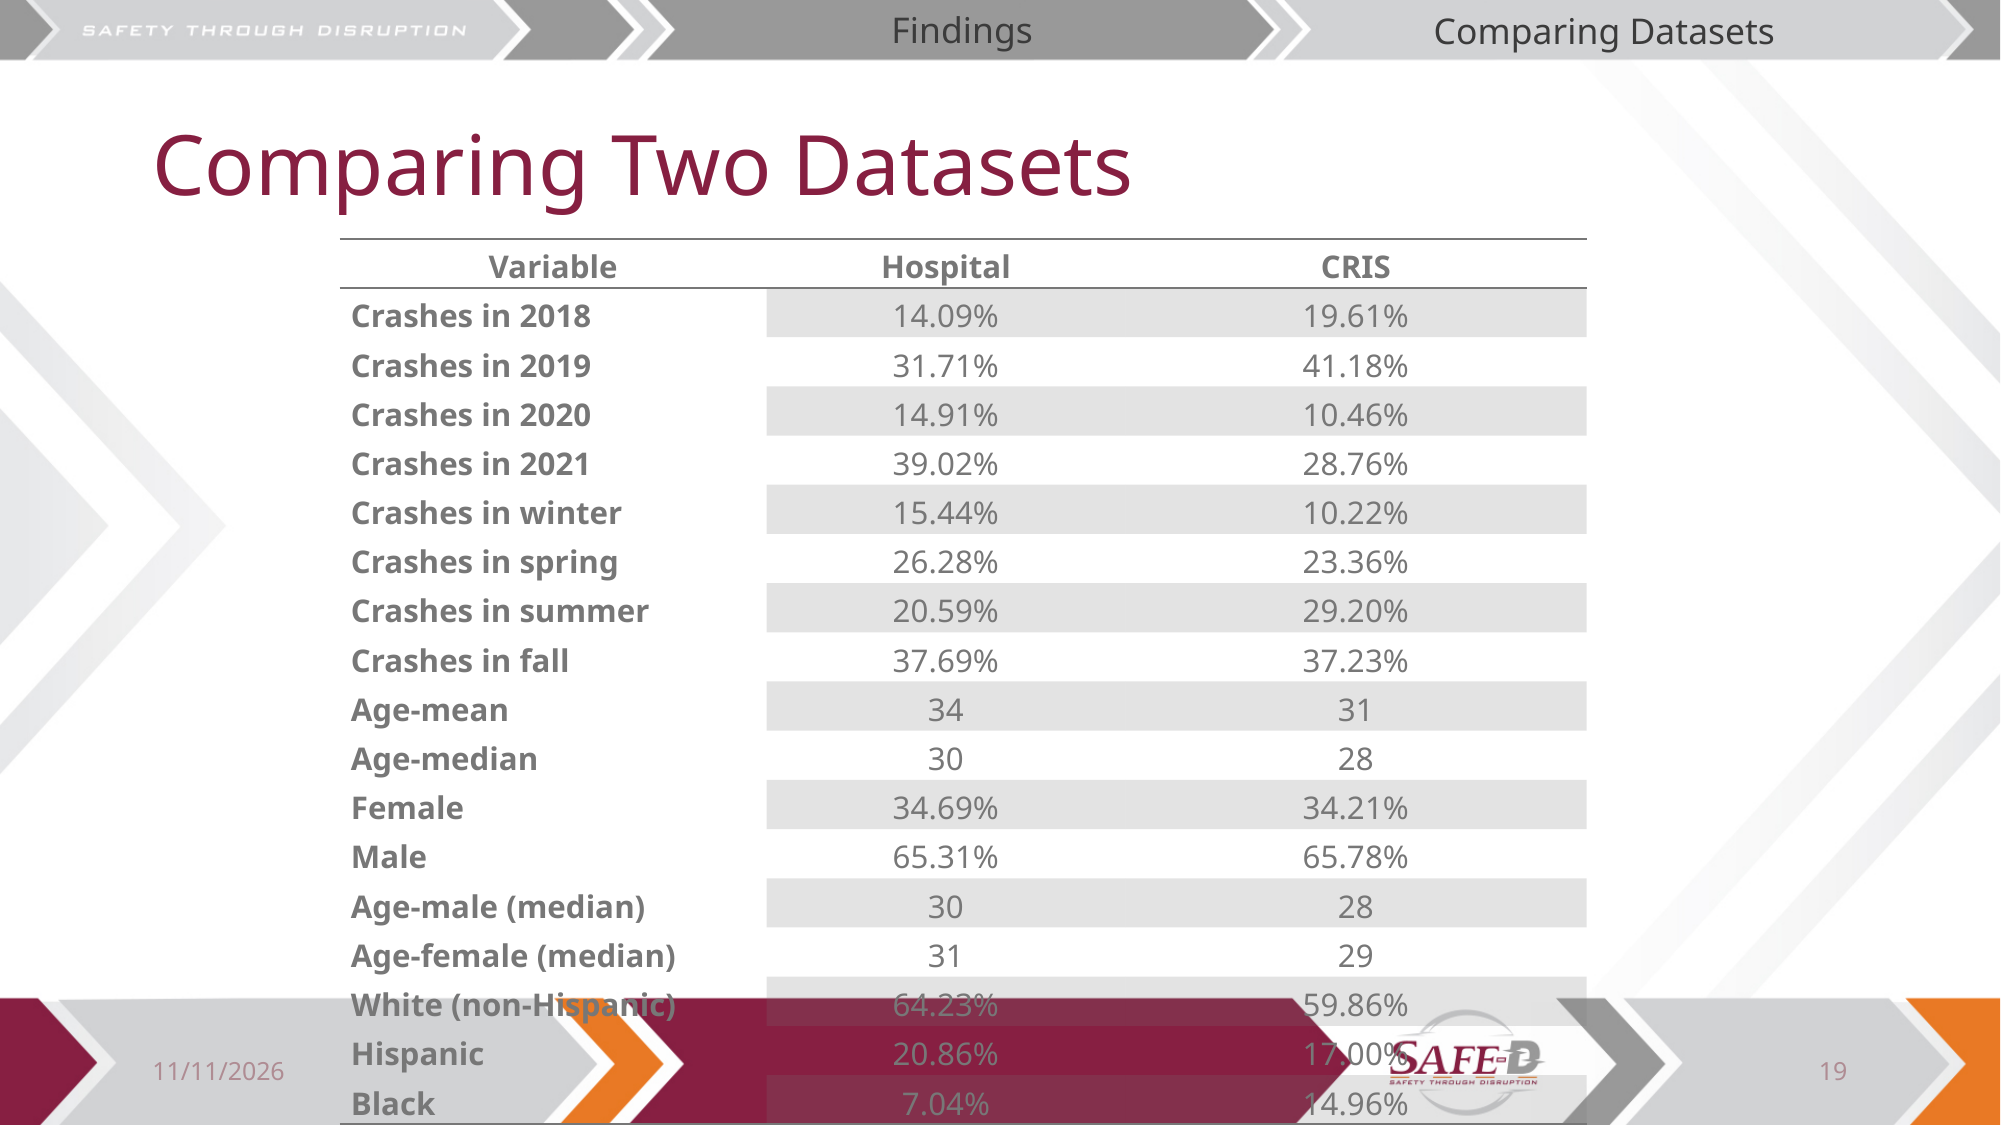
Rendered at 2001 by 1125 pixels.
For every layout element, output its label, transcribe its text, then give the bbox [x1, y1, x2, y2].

table_cell 39.02% [767, 436, 1125, 485]
table_cell 41.18% [1125, 337, 1587, 386]
text_box Findings [679, 1, 1246, 59]
table_cell 26.28% [767, 534, 1125, 583]
table_cell 28 [1125, 731, 1587, 780]
table_cell 19.61% [1125, 289, 1587, 337]
table_cell Age-female (median) [340, 927, 767, 977]
table_cell 31.71% [767, 337, 1125, 386]
table_cell 14.96% [1125, 1075, 1587, 1123]
table_cell Male [340, 829, 767, 878]
table_cell Black [340, 1075, 767, 1123]
table_cell 37.69% [767, 632, 1125, 681]
table_cell 15.44% [767, 485, 1125, 534]
table_cell Crashes in 2018 [340, 289, 767, 337]
table_cell 17.00% [1125, 1026, 1587, 1075]
table_cell Age-male (median) [340, 878, 767, 927]
table_cell 14.91% [767, 386, 1125, 436]
table_cell 34.69% [767, 780, 1125, 829]
table_cell 34 [767, 681, 1125, 731]
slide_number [137, 1042, 340, 1103]
text_box Comparing Datasets [1321, 1, 1888, 60]
table_cell 20.86% [767, 1026, 1125, 1075]
table_cell 14.09% [767, 289, 1125, 337]
table_cell 65.78% [1125, 829, 1587, 878]
table_cell 29.20% [1125, 583, 1587, 632]
table_cell 23.36% [1125, 534, 1587, 583]
table_cell 34.21% [1125, 780, 1587, 829]
title Comparing Two Datasets [137, 59, 1863, 278]
table_cell 20.59% [767, 583, 1125, 632]
table_cell 30 [767, 878, 1125, 927]
table_header CRIS [1125, 240, 1587, 287]
table_cell 10.22% [1125, 485, 1587, 534]
table_cell 37.23% [1125, 632, 1587, 681]
table_cell Age-median [340, 731, 767, 780]
table_cell White (non-Hispanic) [340, 977, 767, 1026]
table_header Variable [340, 240, 767, 287]
table_cell 64.23% [767, 977, 1125, 1026]
table_cell Hispanic [340, 1026, 767, 1075]
table_cell 31 [1125, 681, 1587, 731]
table_cell 29 [1125, 927, 1587, 977]
table_cell Crashes in summer [340, 583, 767, 632]
table_cell 65.31% [767, 829, 1125, 878]
slide_number 19 [1587, 1042, 1863, 1103]
table_cell Crashes in 2019 [340, 337, 767, 386]
picture [0, 0, 2001, 1125]
table_cell 30 [767, 731, 1125, 780]
table_cell 31 [767, 927, 1125, 977]
table_cell 10.46% [1125, 386, 1587, 436]
table_cell 28 [1125, 878, 1587, 927]
table_cell 28.76% [1125, 436, 1587, 485]
table_cell Crashes in 2020 [340, 386, 767, 436]
table_cell 7.04% [767, 1075, 1125, 1123]
table_cell Crashes in spring [340, 534, 767, 583]
table_cell 59.86% [1125, 977, 1587, 1026]
table_cell Age-mean [340, 681, 767, 731]
table_header Hospital [767, 240, 1125, 287]
table_cell Female [340, 780, 767, 829]
table_cell Crashes in winter [340, 485, 767, 534]
table_cell Crashes in 2021 [340, 436, 767, 485]
table_cell Crashes in fall [340, 632, 767, 681]
